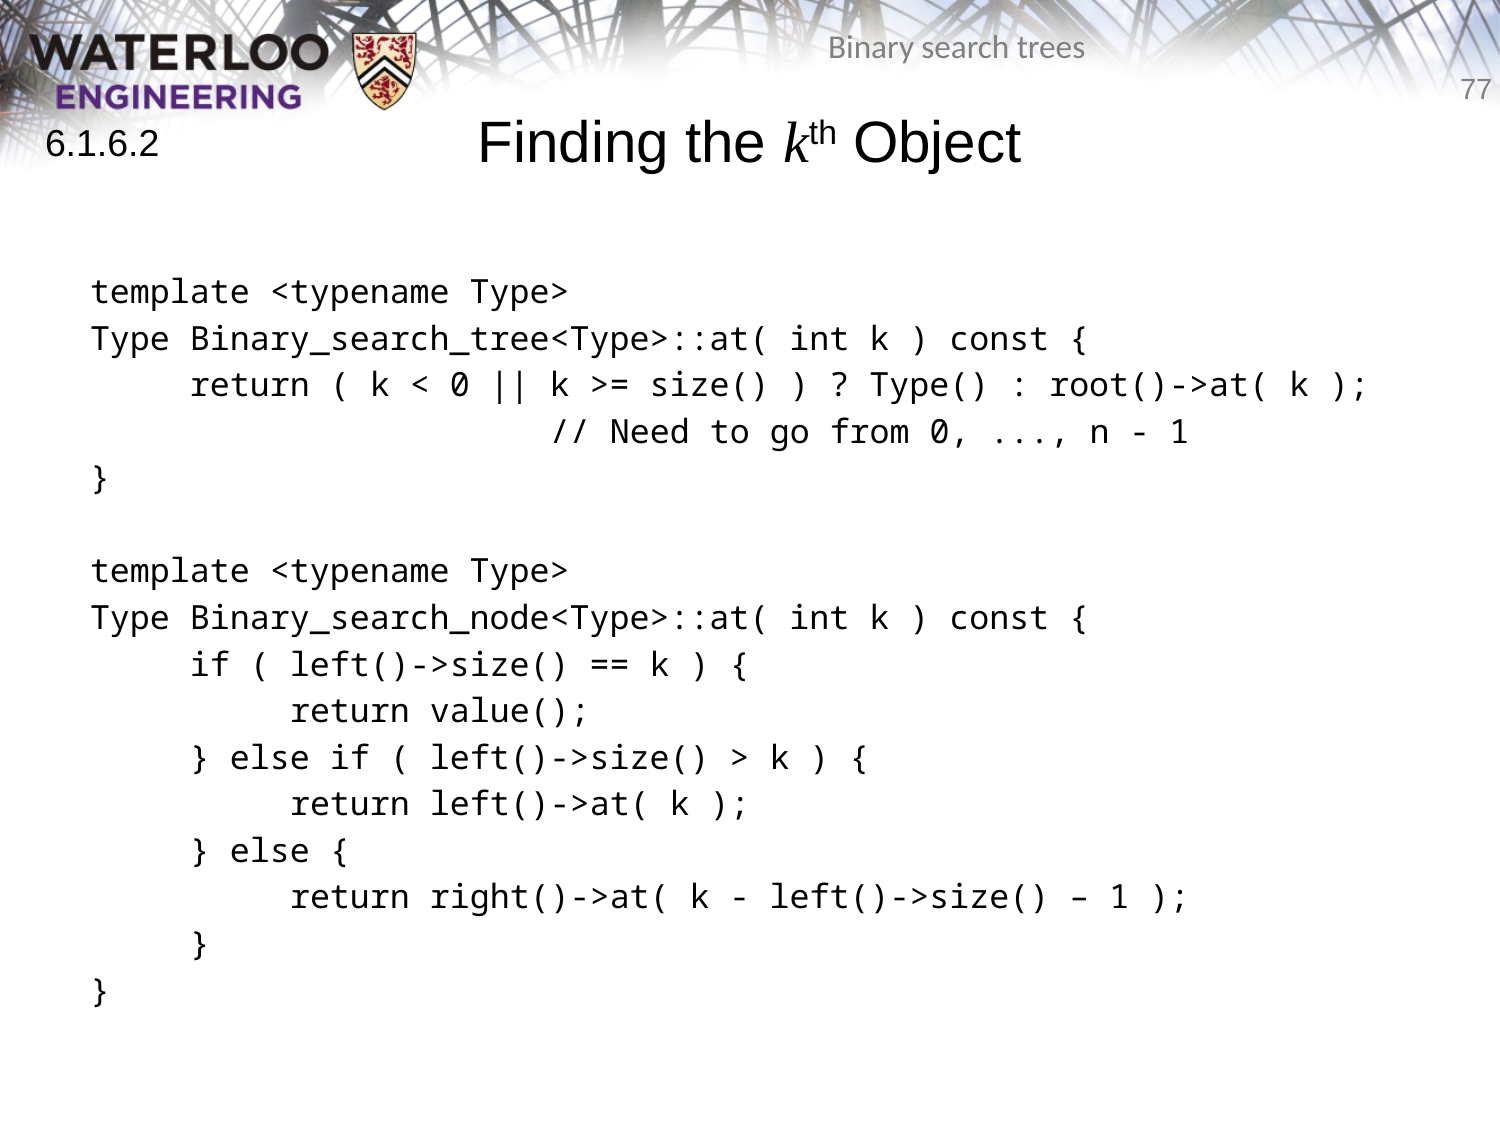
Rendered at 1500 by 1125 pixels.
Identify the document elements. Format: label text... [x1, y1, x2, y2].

title Finding the kth Object [74, 44, 1426, 233]
picture [0, 0, 1500, 1125]
list template <typename Type> Type Binary_search_tree<Type>::at( int k ) const { return ( k < 0 || k >= size() ) ? Type() : root()->at( k ); // Need to go from 0, ..., n - 1 } template <typename Type> Type Binary_search_node<Type>::at( int k ) const { if ( left()->size() == k ) { return value(); } else if ( left()->size() > k ) { return left()->at( k ); } else { return right()->at( k - left()->size() – 1 ); } } [74, 262, 1426, 1006]
text_box 6.1.6.2 [30, 111, 175, 172]
